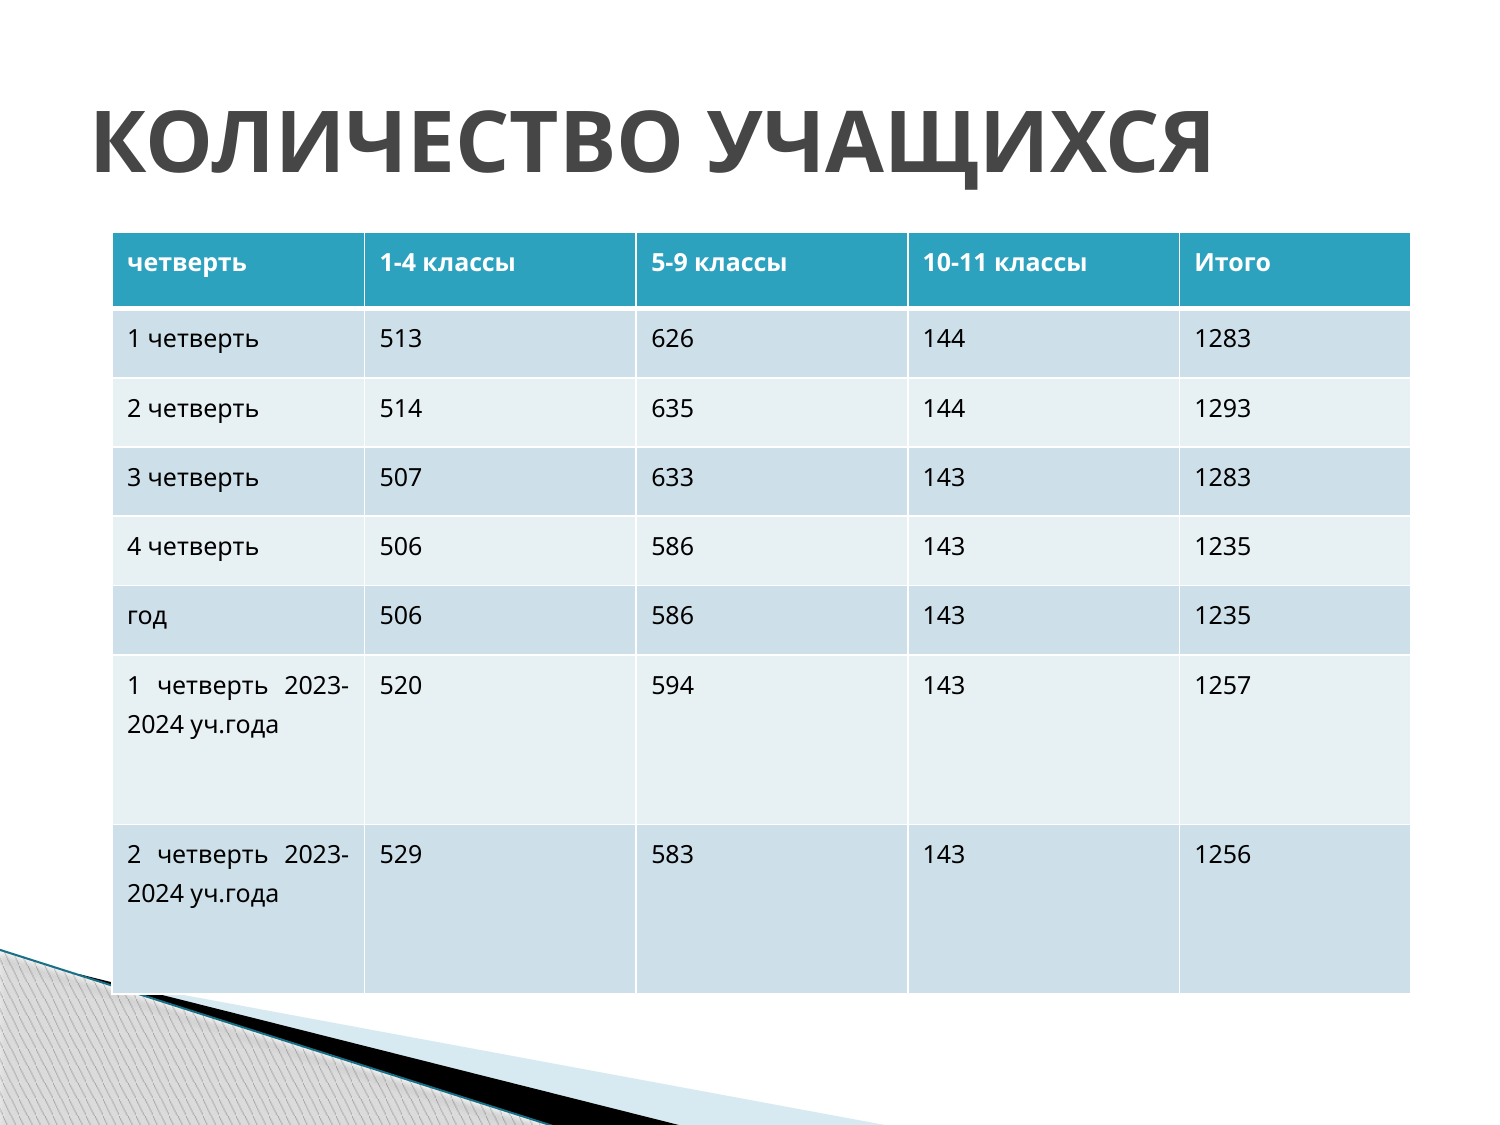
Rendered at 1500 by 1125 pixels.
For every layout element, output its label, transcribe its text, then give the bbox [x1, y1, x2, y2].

table_cell 1283 [1180, 311, 1410, 377]
table_cell 143 [909, 825, 1179, 993]
table_cell 144 [909, 379, 1179, 446]
table_cell 586 [637, 517, 907, 585]
table_cell 143 [909, 586, 1179, 654]
table_cell 514 [365, 379, 635, 446]
table_cell 513 [365, 311, 635, 377]
table_cell 583 [637, 825, 907, 993]
table_header 1-4 классы [365, 233, 635, 306]
table_cell 507 [365, 448, 635, 515]
table_cell 4 четверть [113, 517, 364, 585]
table_cell 635 [637, 379, 907, 446]
table_cell 143 [909, 656, 1179, 824]
table_cell 520 [365, 656, 635, 824]
table_cell год [113, 586, 364, 654]
table_cell 506 [365, 586, 635, 654]
table_header Итого [1180, 233, 1410, 306]
table_header 5-9 классы [637, 233, 907, 306]
table_cell 143 [909, 448, 1179, 515]
table_cell 1283 [1180, 448, 1410, 515]
title КОЛИЧЕСТВО УЧАЩИХСЯ [75, 45, 1425, 233]
table_cell 1257 [1180, 656, 1410, 824]
table_cell 1235 [1180, 586, 1410, 654]
table_header 10-11 классы [909, 233, 1179, 306]
table_cell 144 [909, 311, 1179, 377]
table_header четверть [113, 233, 364, 306]
table_cell 1293 [1180, 379, 1410, 446]
table_cell 529 [365, 825, 635, 993]
table_cell 1 четверть 2023-2024 уч.года [113, 656, 364, 824]
table_cell 633 [637, 448, 907, 515]
table_cell 1256 [1180, 825, 1410, 993]
table_cell 626 [637, 311, 907, 377]
table_cell 2 четверть 2023-2024 уч.года [113, 825, 364, 993]
table_cell 594 [637, 656, 907, 824]
table_cell 3 четверть [113, 448, 364, 515]
table_cell 586 [637, 586, 907, 654]
table_cell 143 [909, 517, 1179, 585]
table_cell 2 четверть [113, 379, 364, 446]
table_cell 1 четверть [113, 311, 364, 377]
table_cell 1235 [1180, 517, 1410, 585]
table_cell 506 [365, 517, 635, 585]
